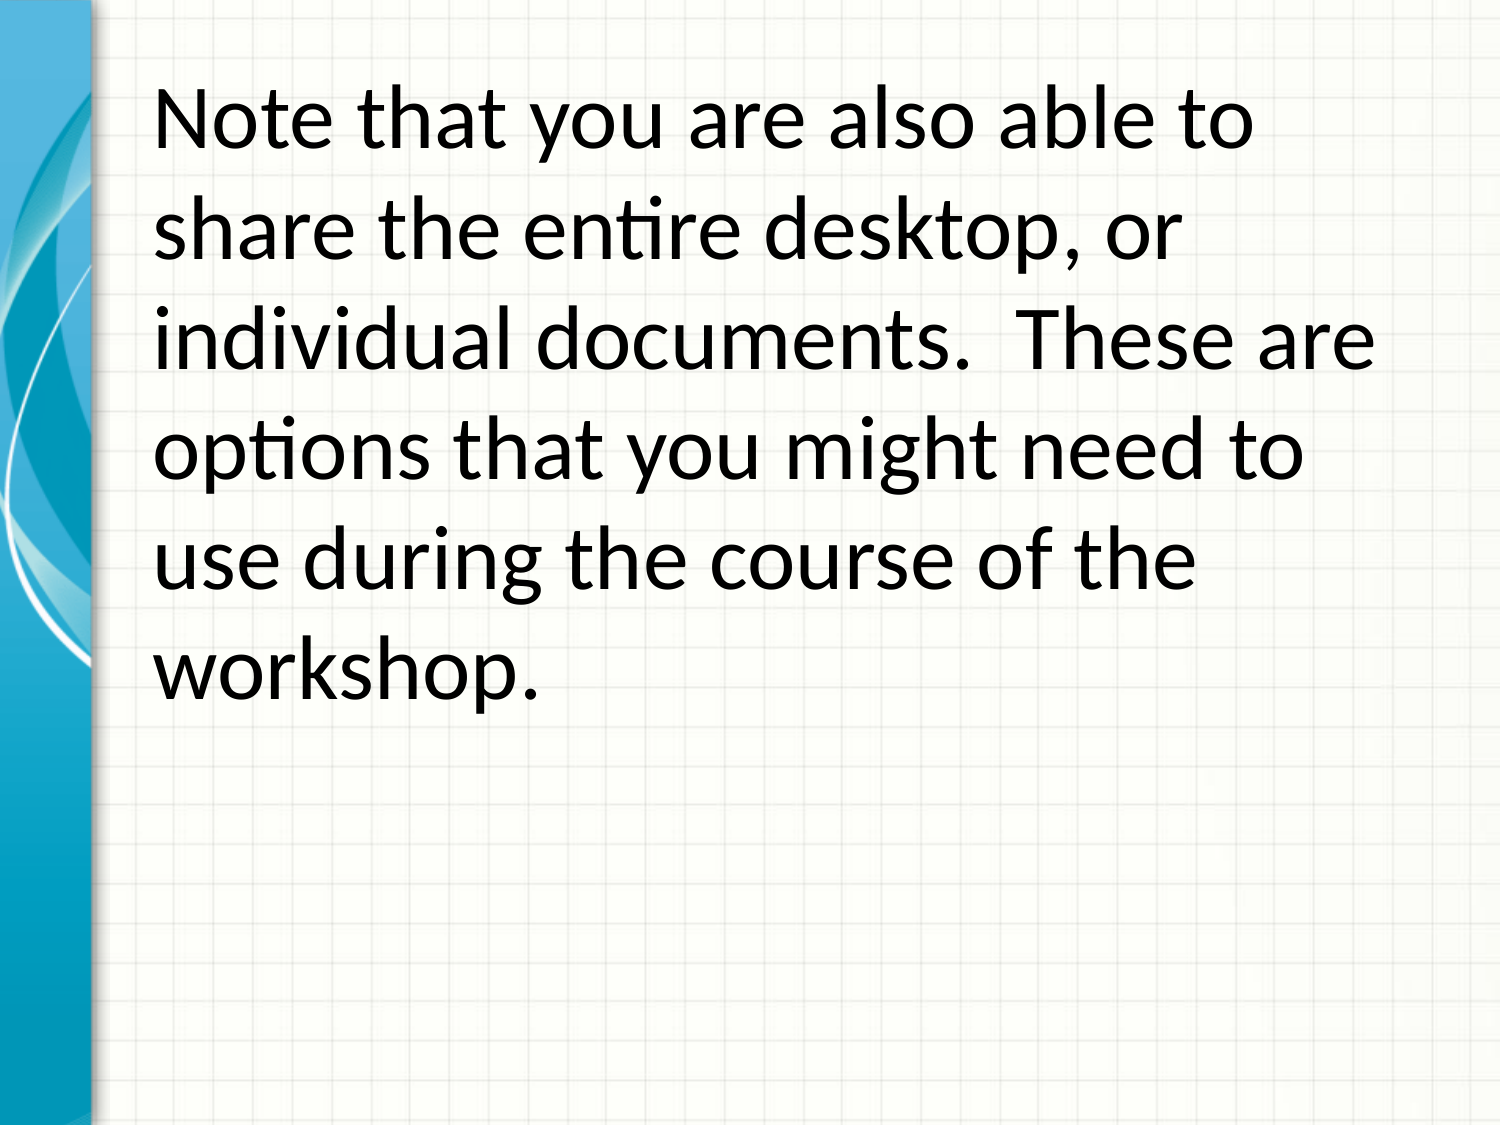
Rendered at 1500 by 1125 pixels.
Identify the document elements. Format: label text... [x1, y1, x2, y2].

title Note that you are also able to share the entire desktop, or individual documents. These are options that you might need to use during the course of the workshop. [137, 37, 1425, 738]
picture [0, 0, 1500, 1125]
